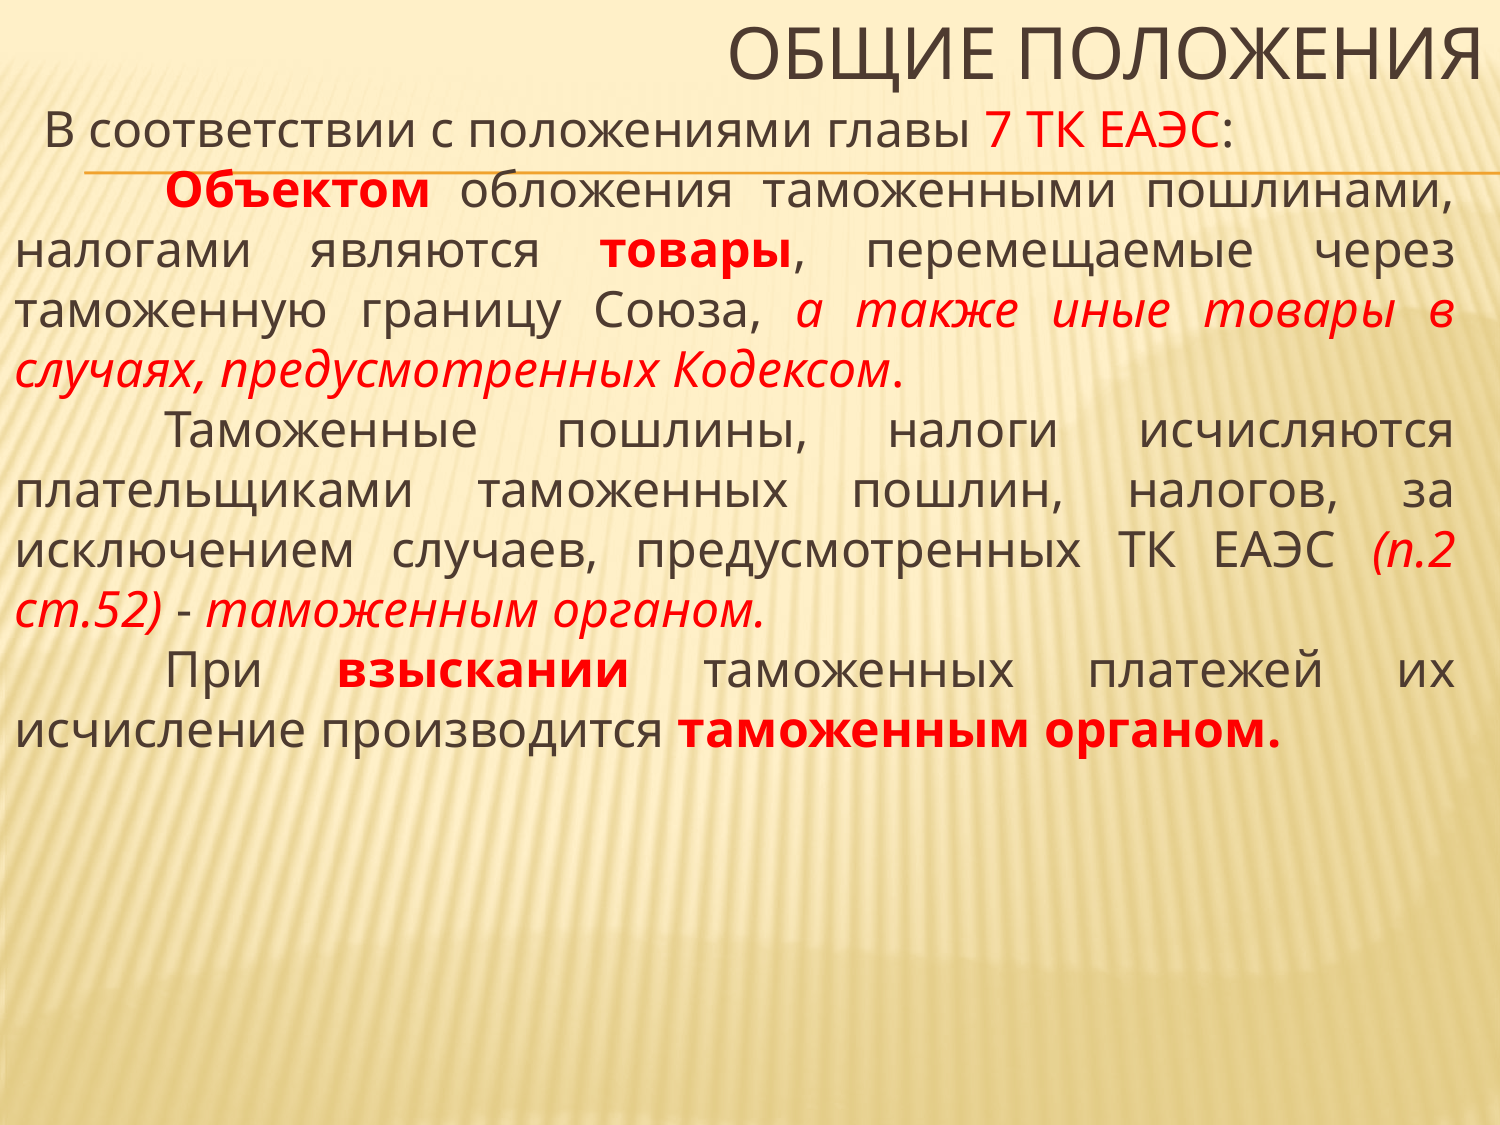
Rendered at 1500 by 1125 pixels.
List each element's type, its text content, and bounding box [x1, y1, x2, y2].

title Общие положения [75, 0, 1500, 102]
list В соответствии с положениями главы 7 ТК ЕАЭС: Объектом обложения таможенными пошлинами, налогами являются товары, перемещаемые через таможенную границу Союза, а также иные товары в случаях, предусмотренных Кодексом. Таможенные пошлины, налоги исчисляются плательщиками таможенных пошлин, налогов, за исключением случаев, предусмотренных ТК ЕАЭС (п.2 ст.52) - таможенным органом. При взыскании таможенных платежей их исчисление производится таможенным органом. [0, 90, 1471, 1083]
